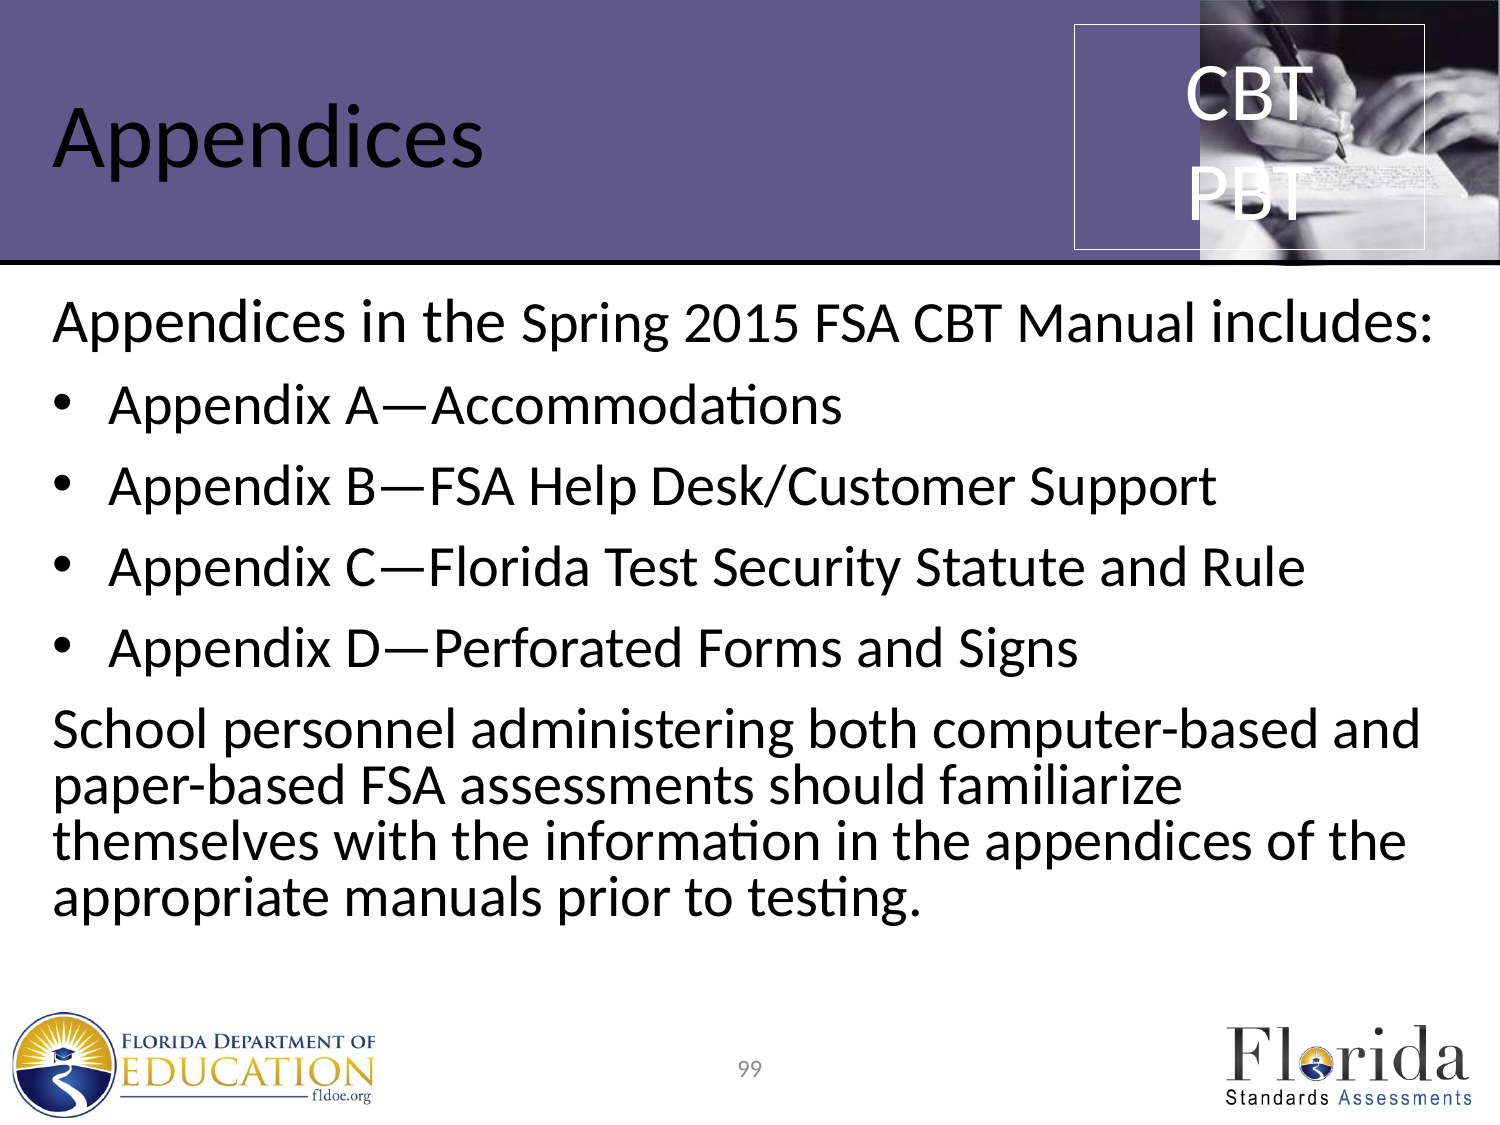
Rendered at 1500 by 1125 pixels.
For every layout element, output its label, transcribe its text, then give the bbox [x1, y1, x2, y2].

slide_number 99 [512, 1037, 988, 1098]
picture [1226, 1025, 1471, 1105]
text_box CBT PBT [1074, 24, 1425, 250]
picture [12, 1012, 375, 1118]
list Appendices in the Spring 2015 FSA CBT Manual includes: Appendix A—Accommodations Appendix B—FSA Help Desk/Customer Support Appendix C—Florida Test Security Statute and Rule Appendix D—Perforated Forms and Signs School personnel administering both computer-based and paper-based FSA assessments should familiarize themselves with the information in the appendices of the appropriate manuals prior to testing. [37, 287, 1471, 1000]
title Appendices [37, 41, 1074, 222]
picture [0, 0, 1500, 260]
